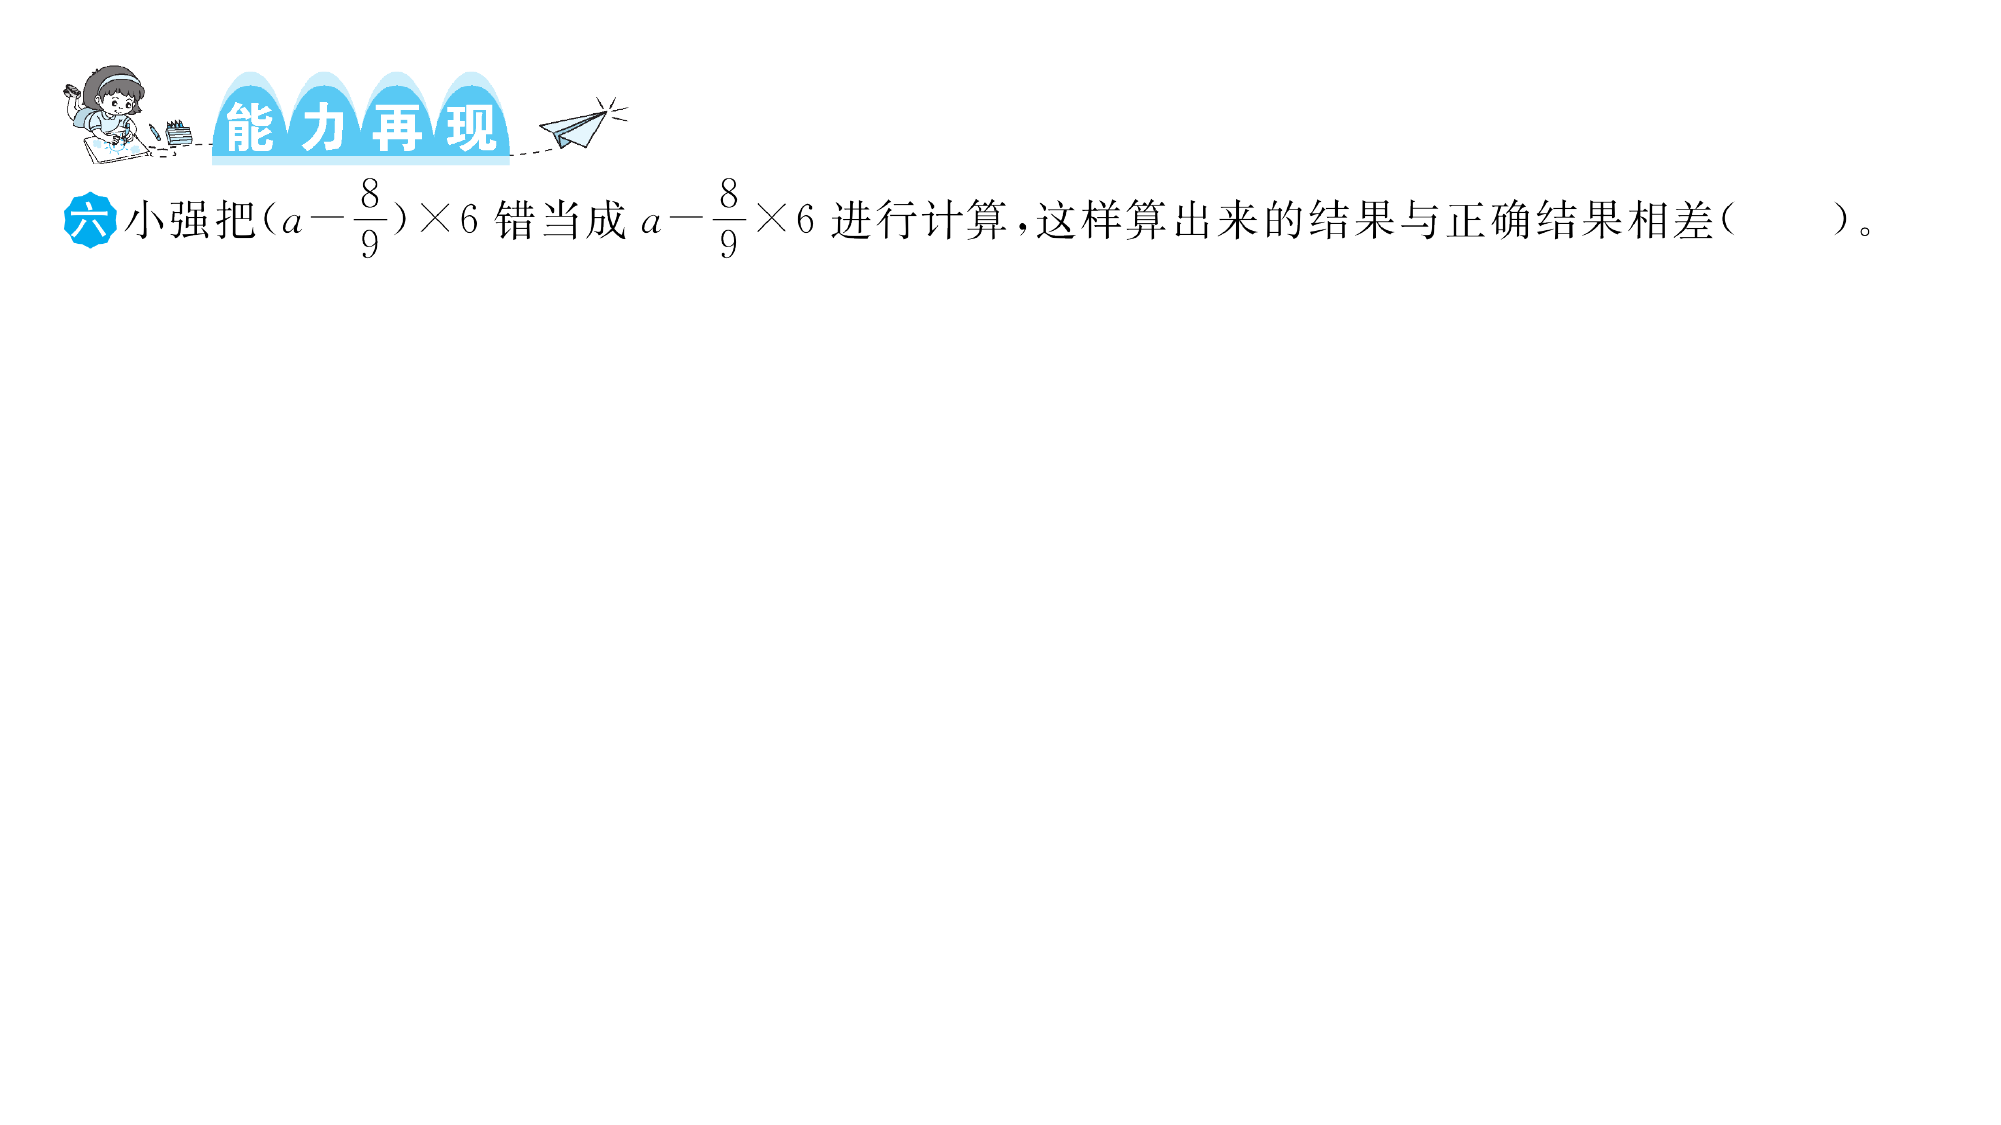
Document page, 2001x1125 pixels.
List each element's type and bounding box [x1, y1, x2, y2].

picture [58, 58, 1949, 271]
